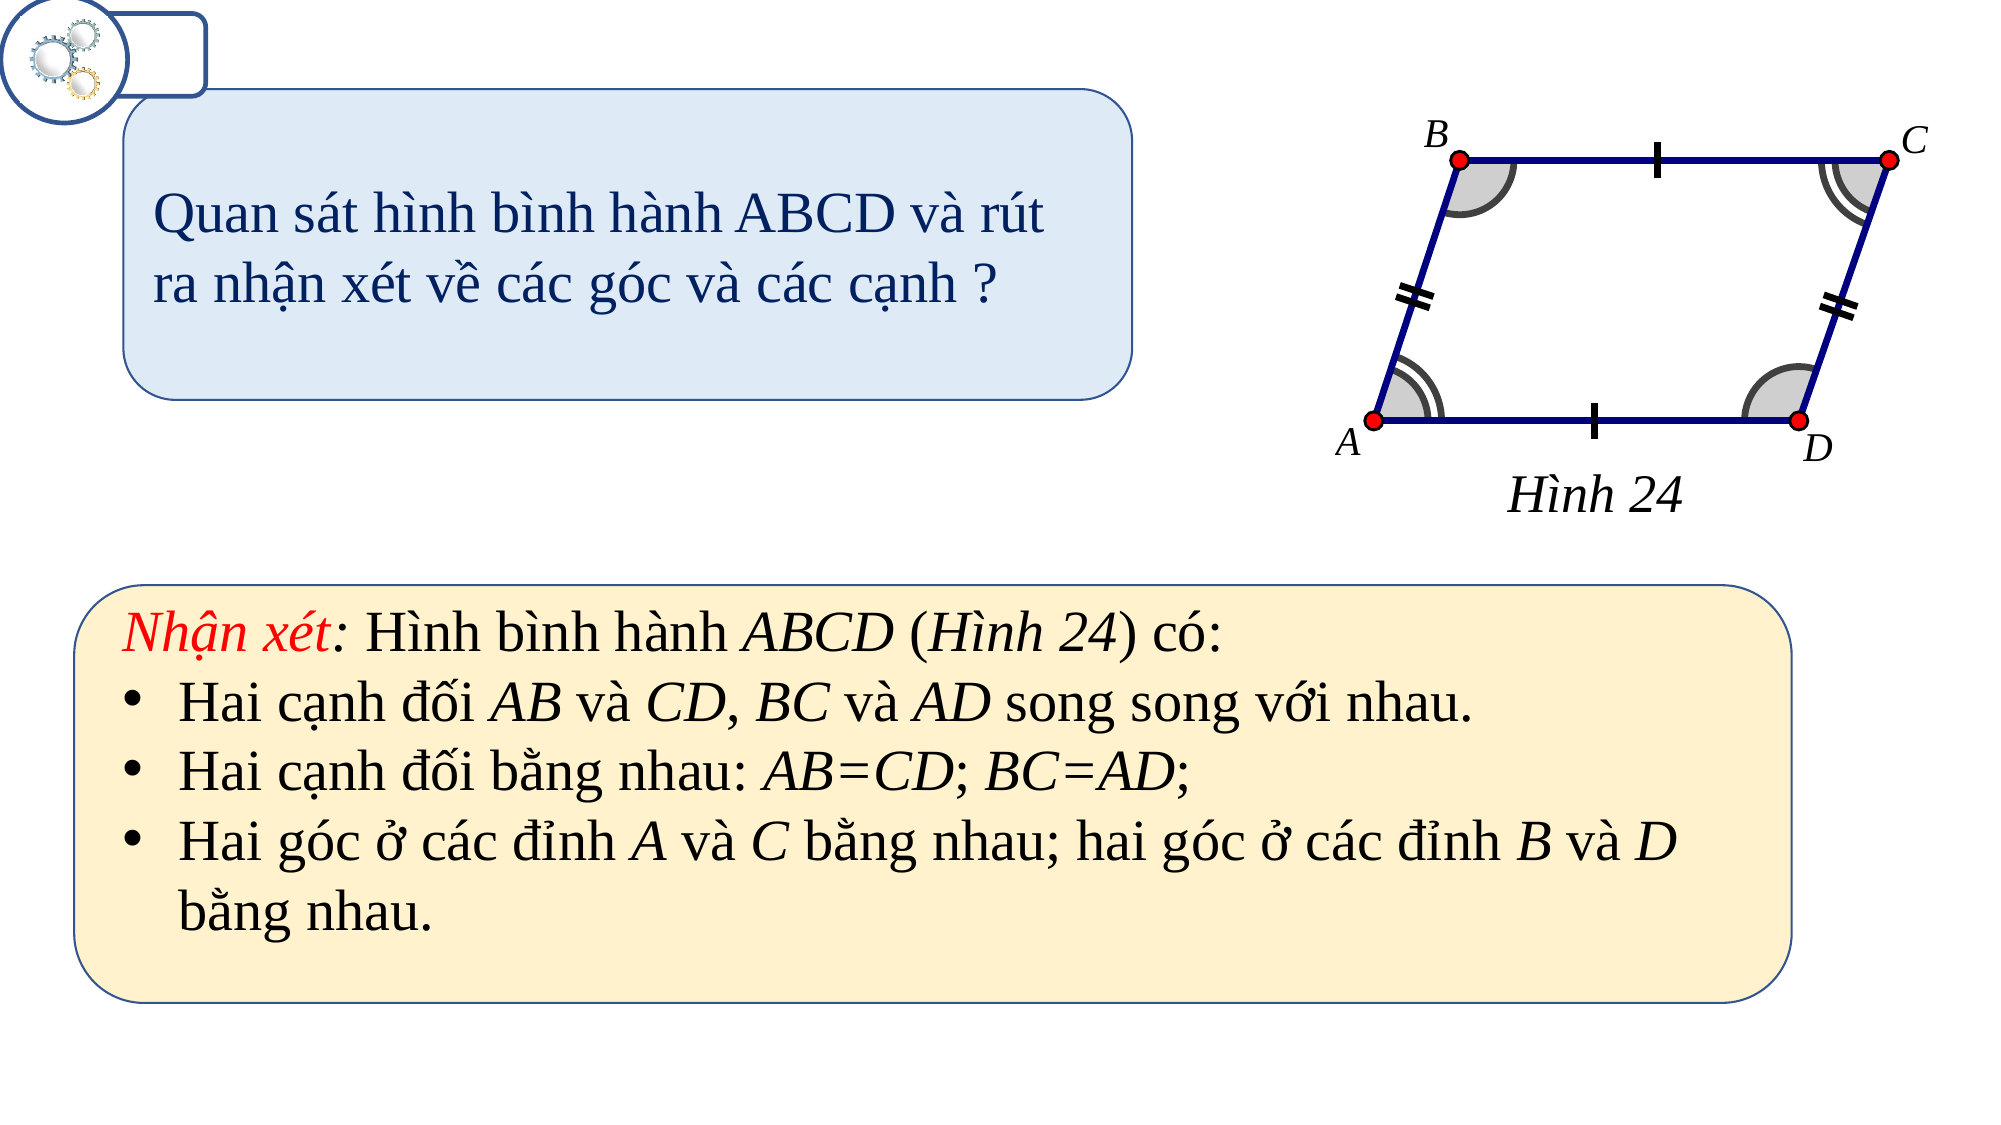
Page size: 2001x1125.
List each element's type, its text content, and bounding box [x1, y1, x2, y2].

text_box Nhận xét: Hình bình hành ABCD (Hình 24) có: Hai cạnh đối AB và CD, BC và AD song song với nhau. Hai cạnh đối bằng nhau: AB=CD; BC=AD; Hai góc ở các đỉnh A và C bằng nhau; hai góc ở các đỉnh B và D bằng nhau. [107, 585, 1776, 950]
text_box [73, 594, 1793, 1004]
picture [1312, 69, 1958, 553]
text_box Quan sát hình bình hành ABCD và rút ra nhận xét về các góc và các cạnh ? [122, 88, 1134, 401]
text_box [0, 0, 206, 123]
